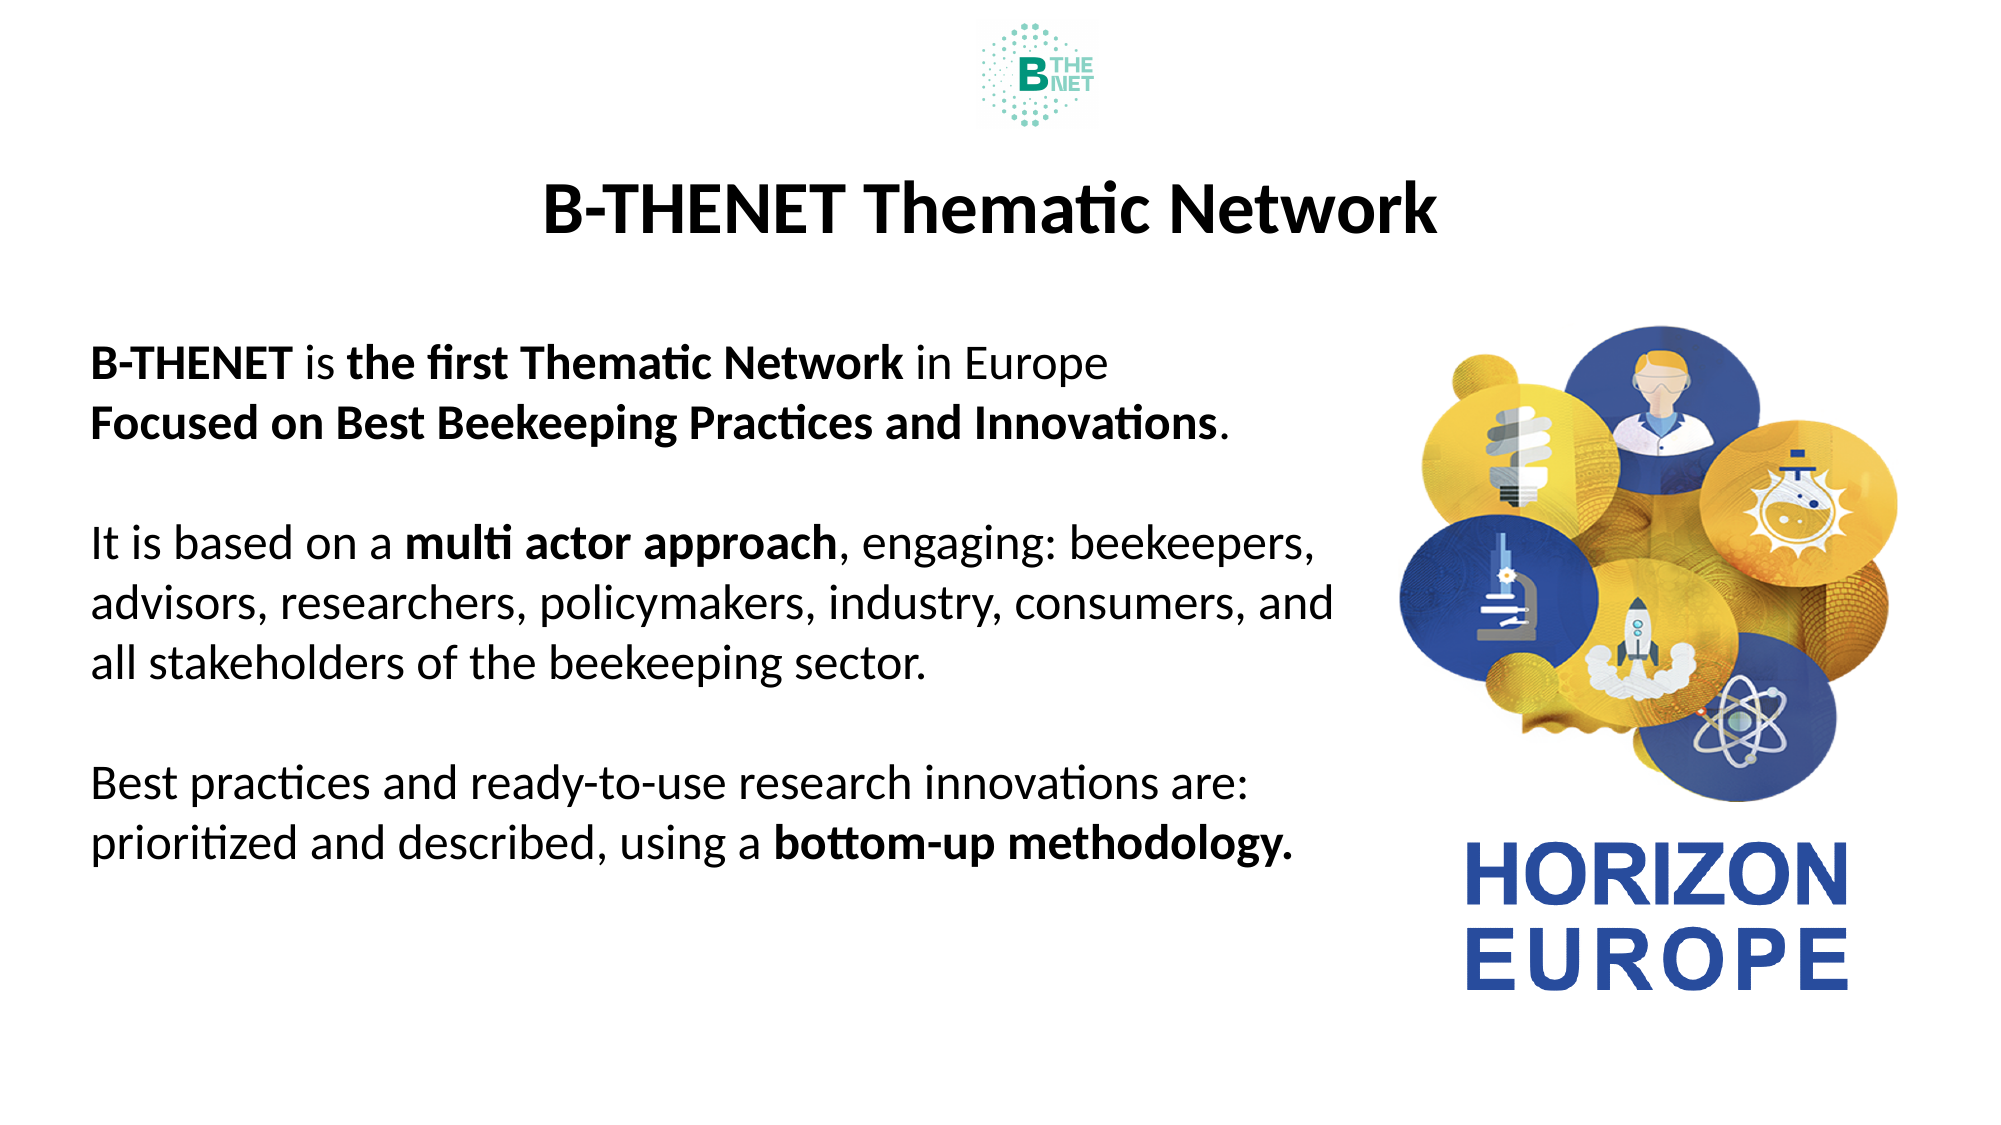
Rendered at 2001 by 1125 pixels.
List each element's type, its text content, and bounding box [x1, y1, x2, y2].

text_box B-THENET is the first Thematic Network in Europe Focused on Best Beekeeping Practices and Innovations. It is based on a multi actor approach, engaging: beekeepers, advisors, researchers, policymakers, industry, consumers, and all stakeholders of the beekeeping sector. Best practices and ready-to-use research innovations are: prioritized and described, using a bottom-up methodology. [75, 321, 1383, 927]
text_box B-THENET Thematic Network [335, 151, 1665, 256]
picture [976, 18, 1099, 129]
picture [1382, 292, 1900, 991]
